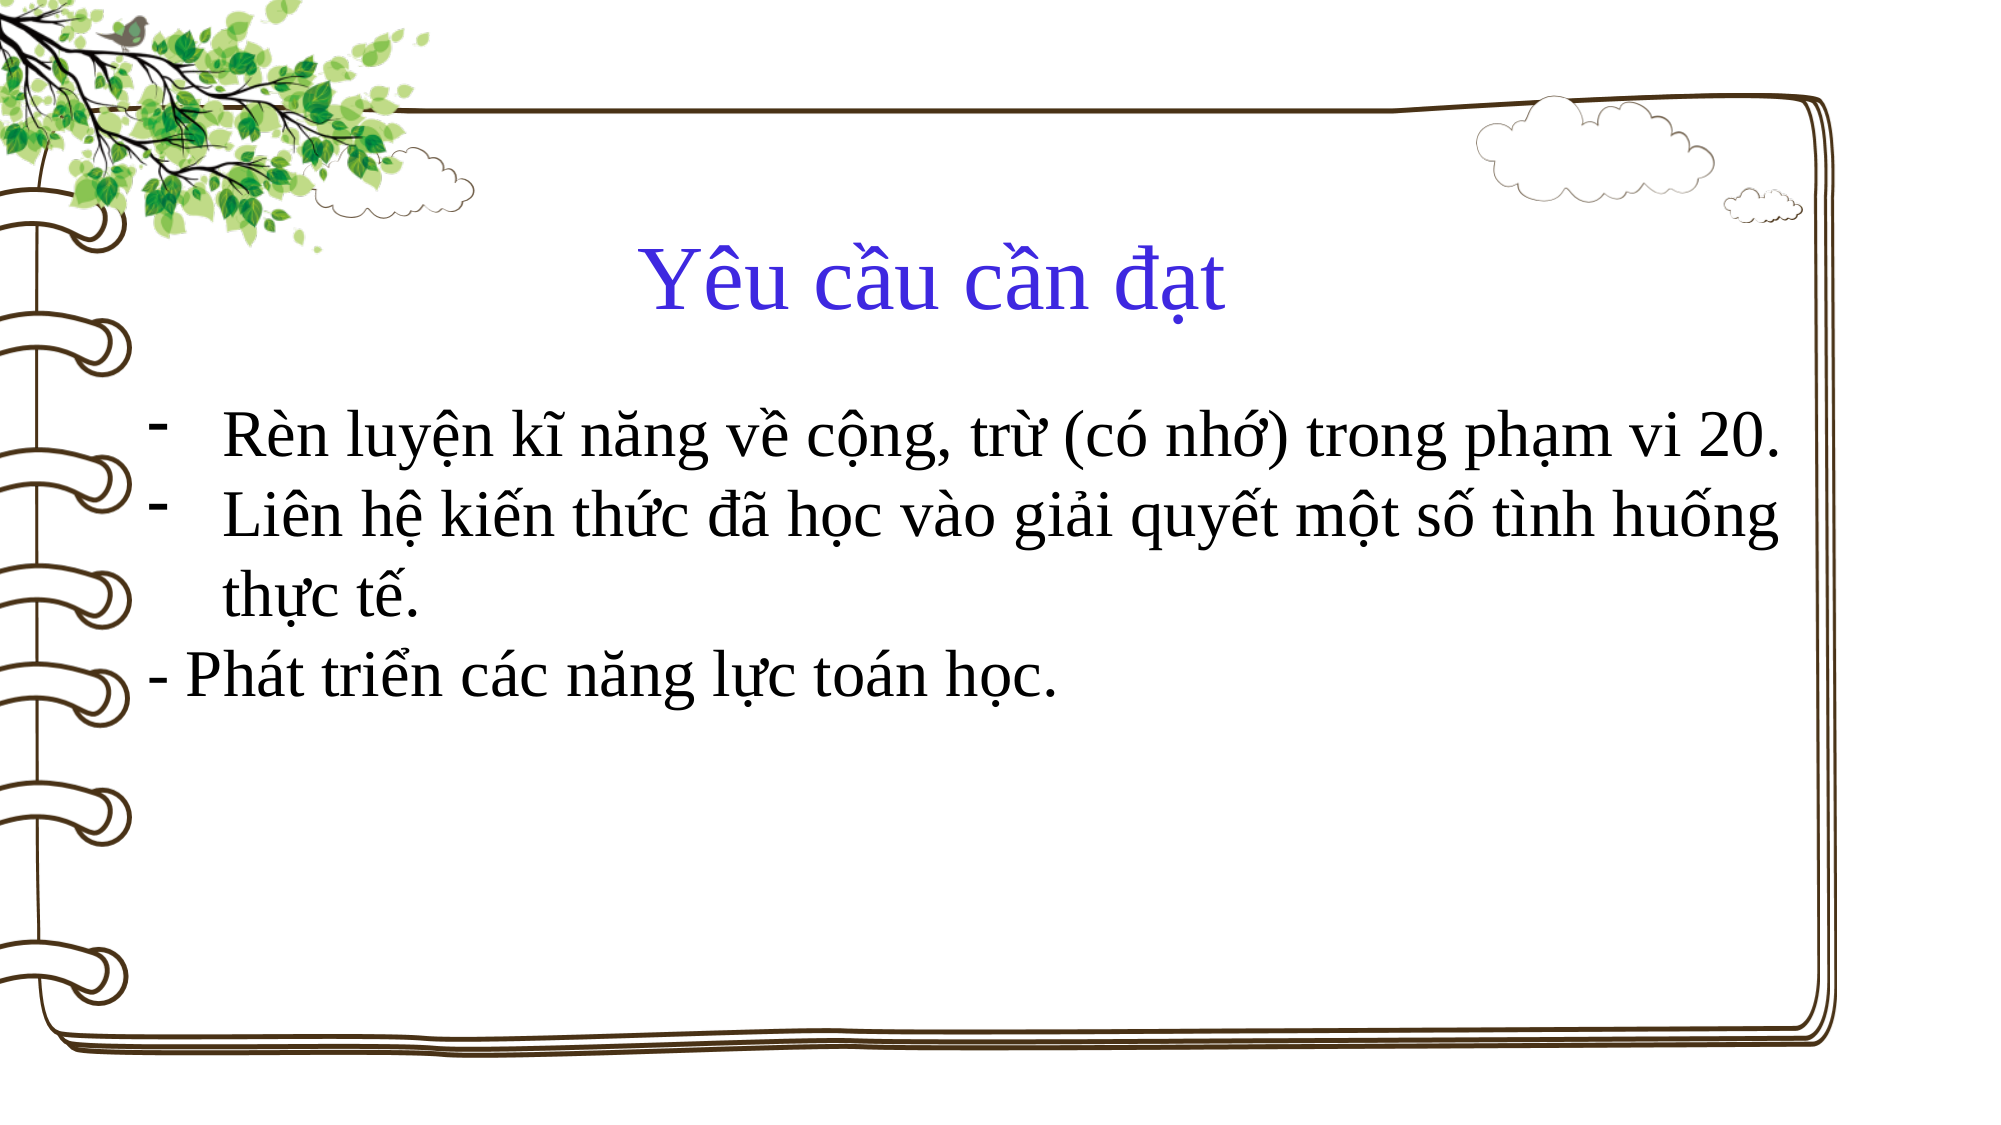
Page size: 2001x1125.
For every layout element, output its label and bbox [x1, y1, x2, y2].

picture [0, 0, 495, 289]
picture [1473, 92, 1837, 223]
text_box [0, 92, 1837, 1058]
